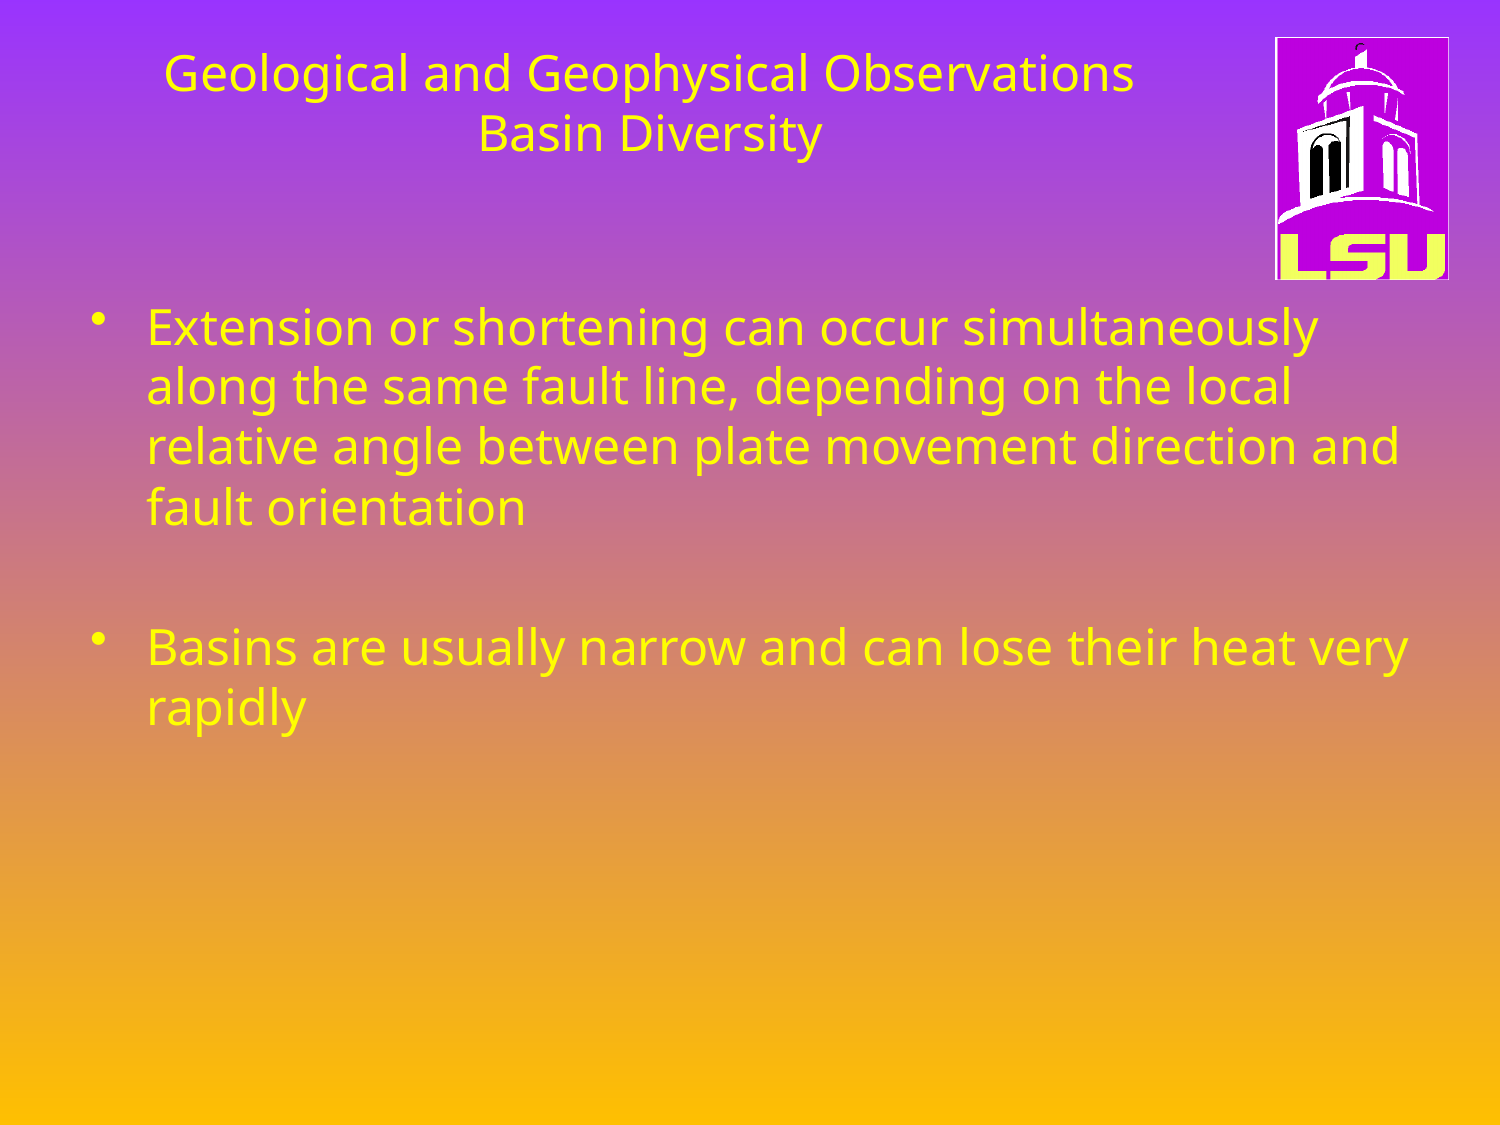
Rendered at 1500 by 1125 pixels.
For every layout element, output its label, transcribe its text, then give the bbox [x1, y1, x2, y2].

picture [1275, 37, 1449, 280]
list Extension or shortening can occur simultaneously along the same fault line, depending on the local relative angle between plate movement direction and fault orientation Basins are usually narrow and can lose their heat very rapidly [74, 287, 1451, 993]
title Geological and Geophysical Observations Basin Diversity [74, 49, 1226, 213]
